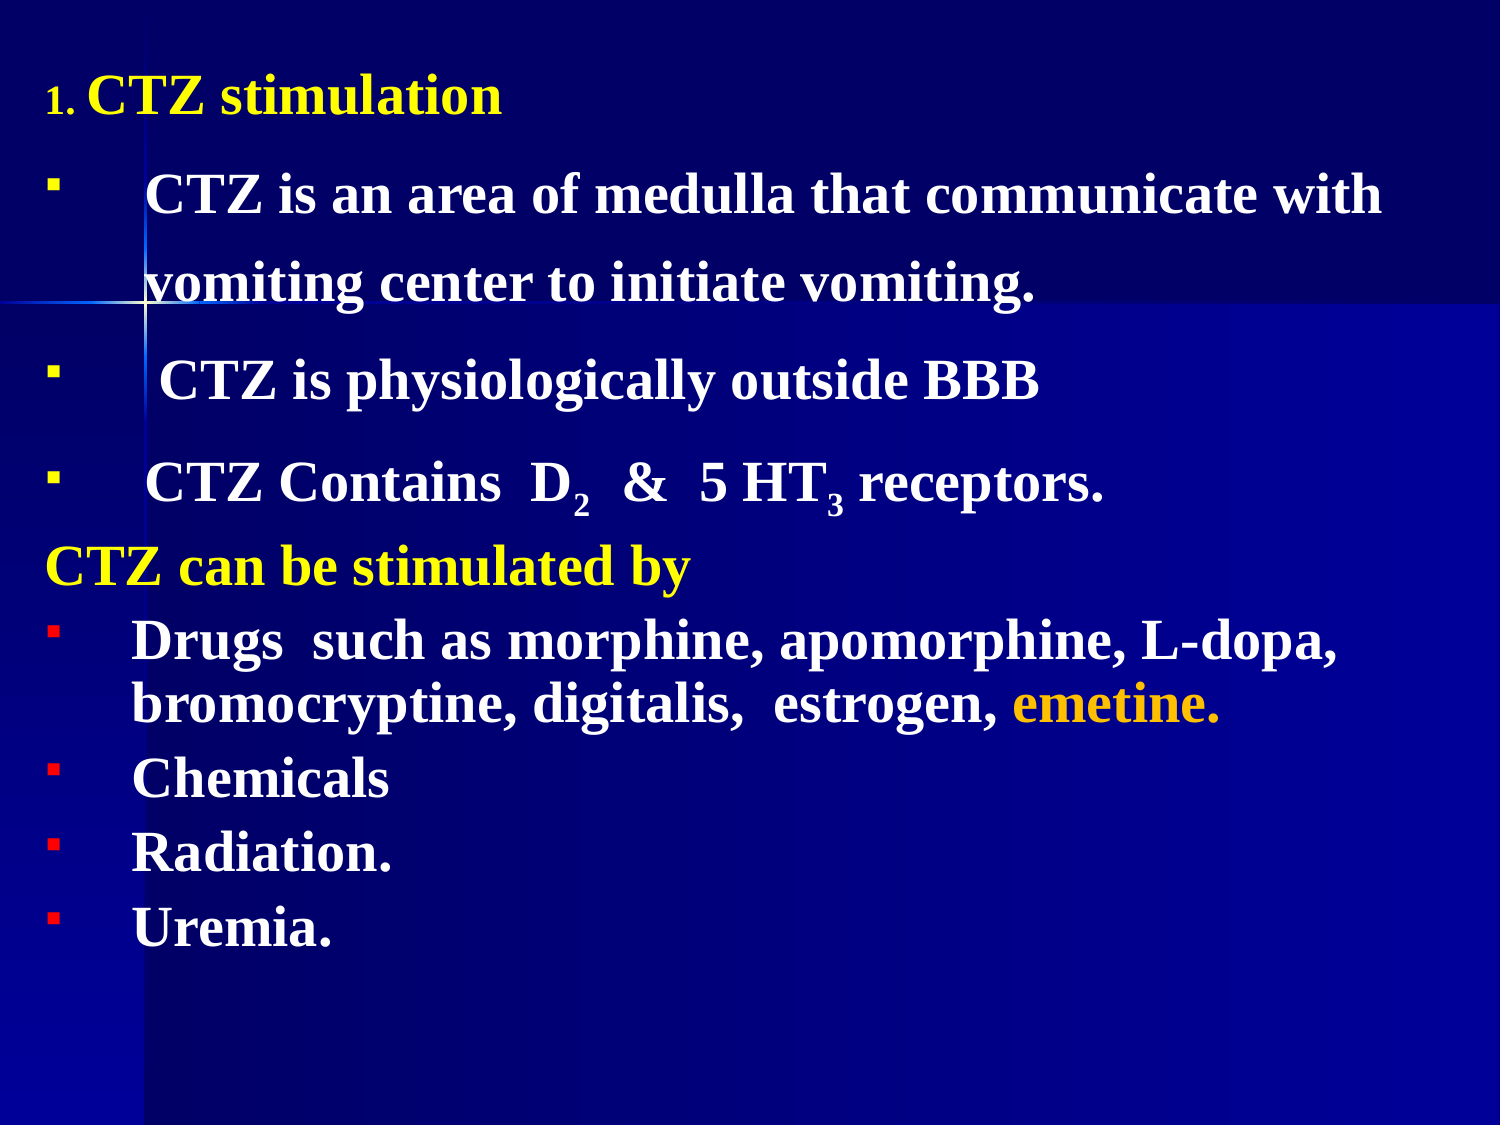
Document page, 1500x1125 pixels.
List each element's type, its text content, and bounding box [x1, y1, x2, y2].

list 1. CTZ stimulation CTZ is an area of medulla that communicate with vomiting center to initiate vomiting. CTZ is physiologically outside BBB CTZ Contains D2 & 5 HT3 receptors. CTZ can be stimulated by Drugs such as morphine, apomorphine, L-dopa, bromocryptine, digitalis, estrogen, emetine. Chemicals Radiation. Uremia. [29, 30, 1471, 1071]
